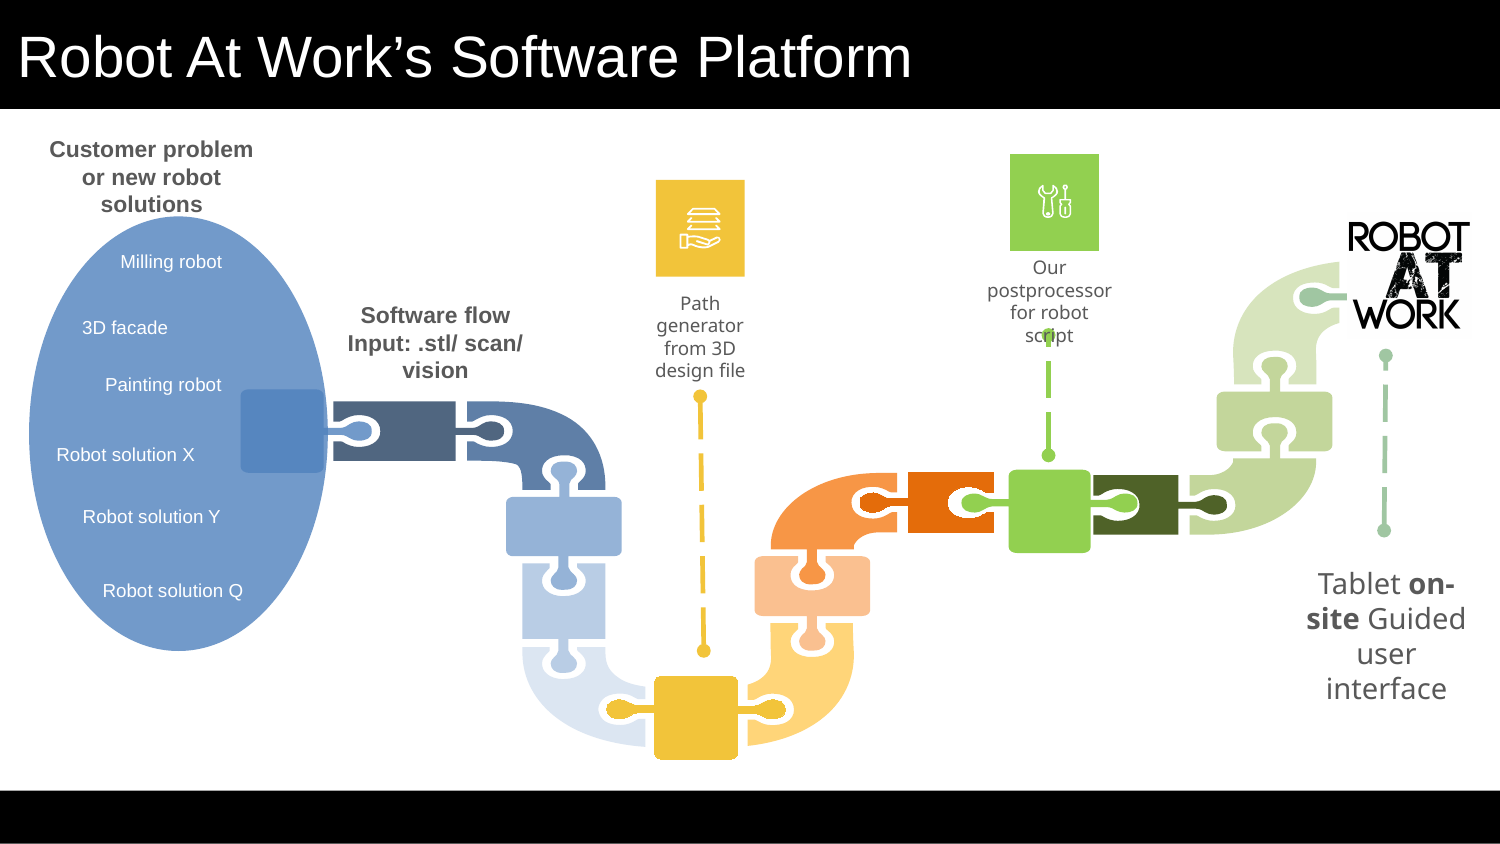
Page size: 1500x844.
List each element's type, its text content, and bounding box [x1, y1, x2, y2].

text_box [1353, 0, 1500, 111]
picture [1347, 212, 1473, 339]
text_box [1383, 355, 1387, 531]
text_box Milling robot [105, 242, 237, 280]
text_box [90, 609, 235, 652]
text_box Customer problem or new robot solutions [20, 127, 284, 225]
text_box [699, 383, 704, 651]
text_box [1272, 534, 1500, 723]
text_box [240, 255, 1431, 760]
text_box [606, 179, 795, 376]
text_box Robot solution Y [67, 497, 235, 535]
text_box Robot At Work’s Software Platform [2, 0, 1353, 125]
text_box Robot solution Q [87, 571, 235, 609]
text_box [955, 153, 1144, 340]
text_box Painting robot [90, 365, 235, 403]
text_box Robot solution X [41, 435, 210, 473]
text_box [29, 244, 235, 606]
text_box 3D facade [67, 308, 183, 346]
text_box [0, 789, 1500, 844]
text_box [107, 225, 262, 256]
